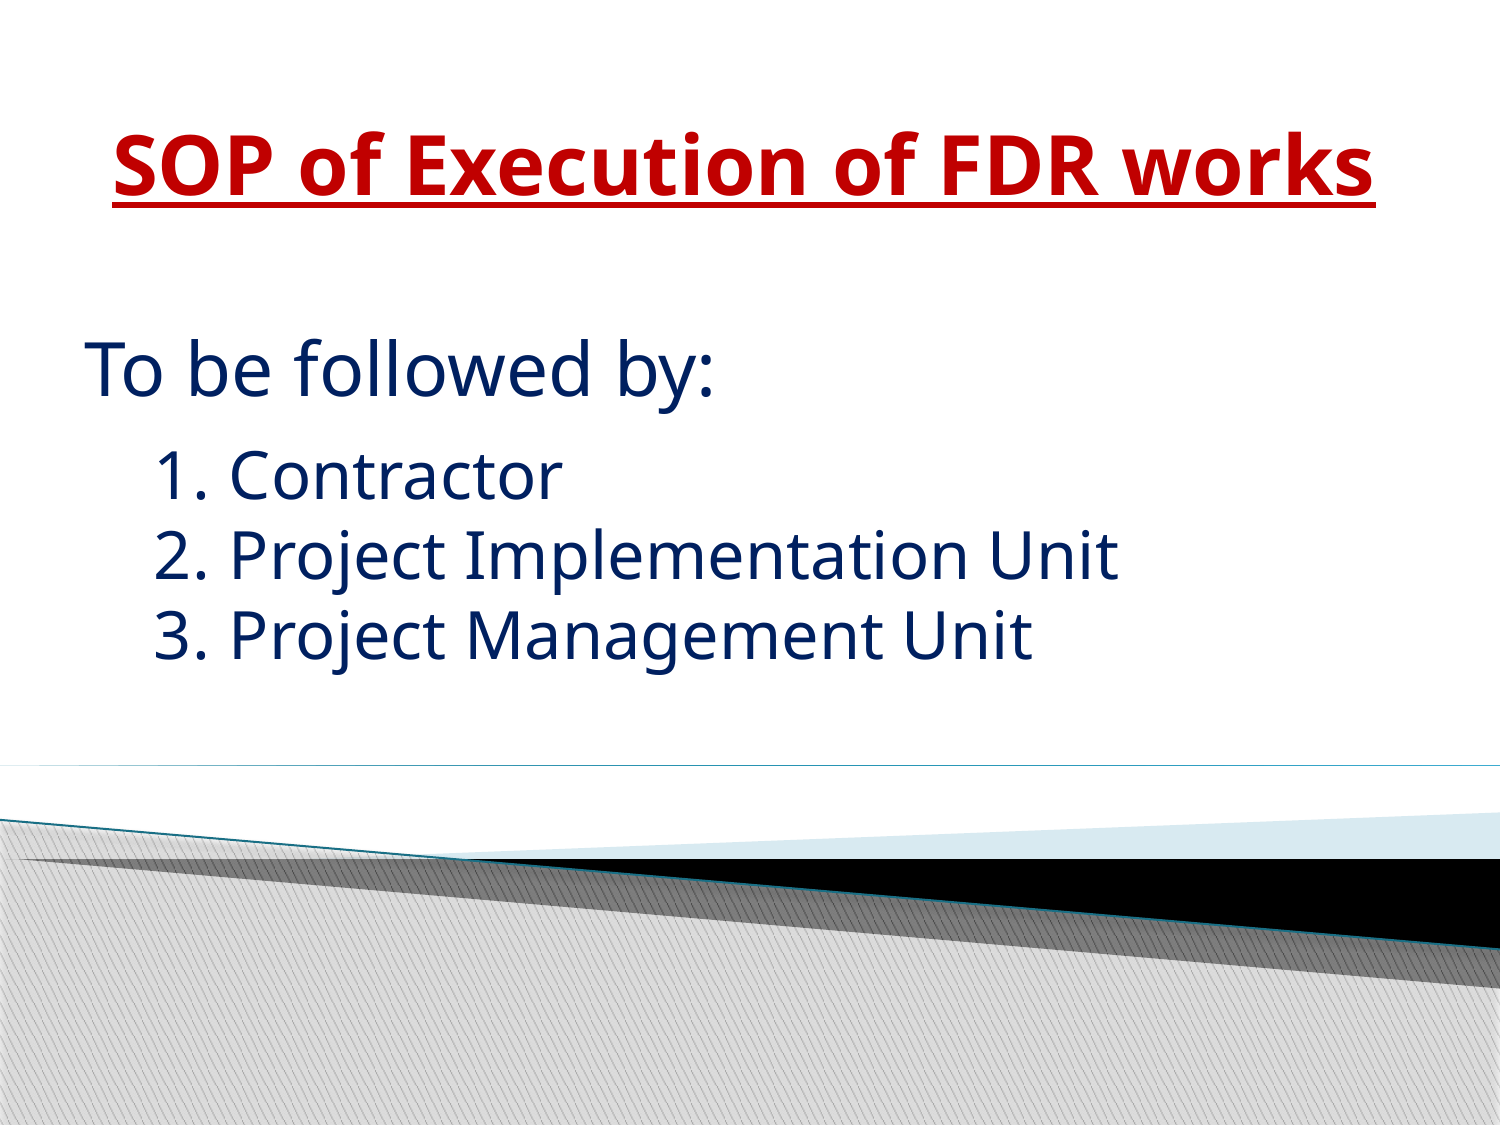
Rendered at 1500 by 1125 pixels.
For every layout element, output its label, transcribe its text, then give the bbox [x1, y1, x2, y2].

picture [5, 859, 1500, 989]
text_box Contractor Project Implementation Unit Project Management Unit [123, 432, 1388, 728]
title SOP of Execution of FDR works [41, 101, 1447, 220]
subtitle To be followed by: [76, 314, 1341, 421]
